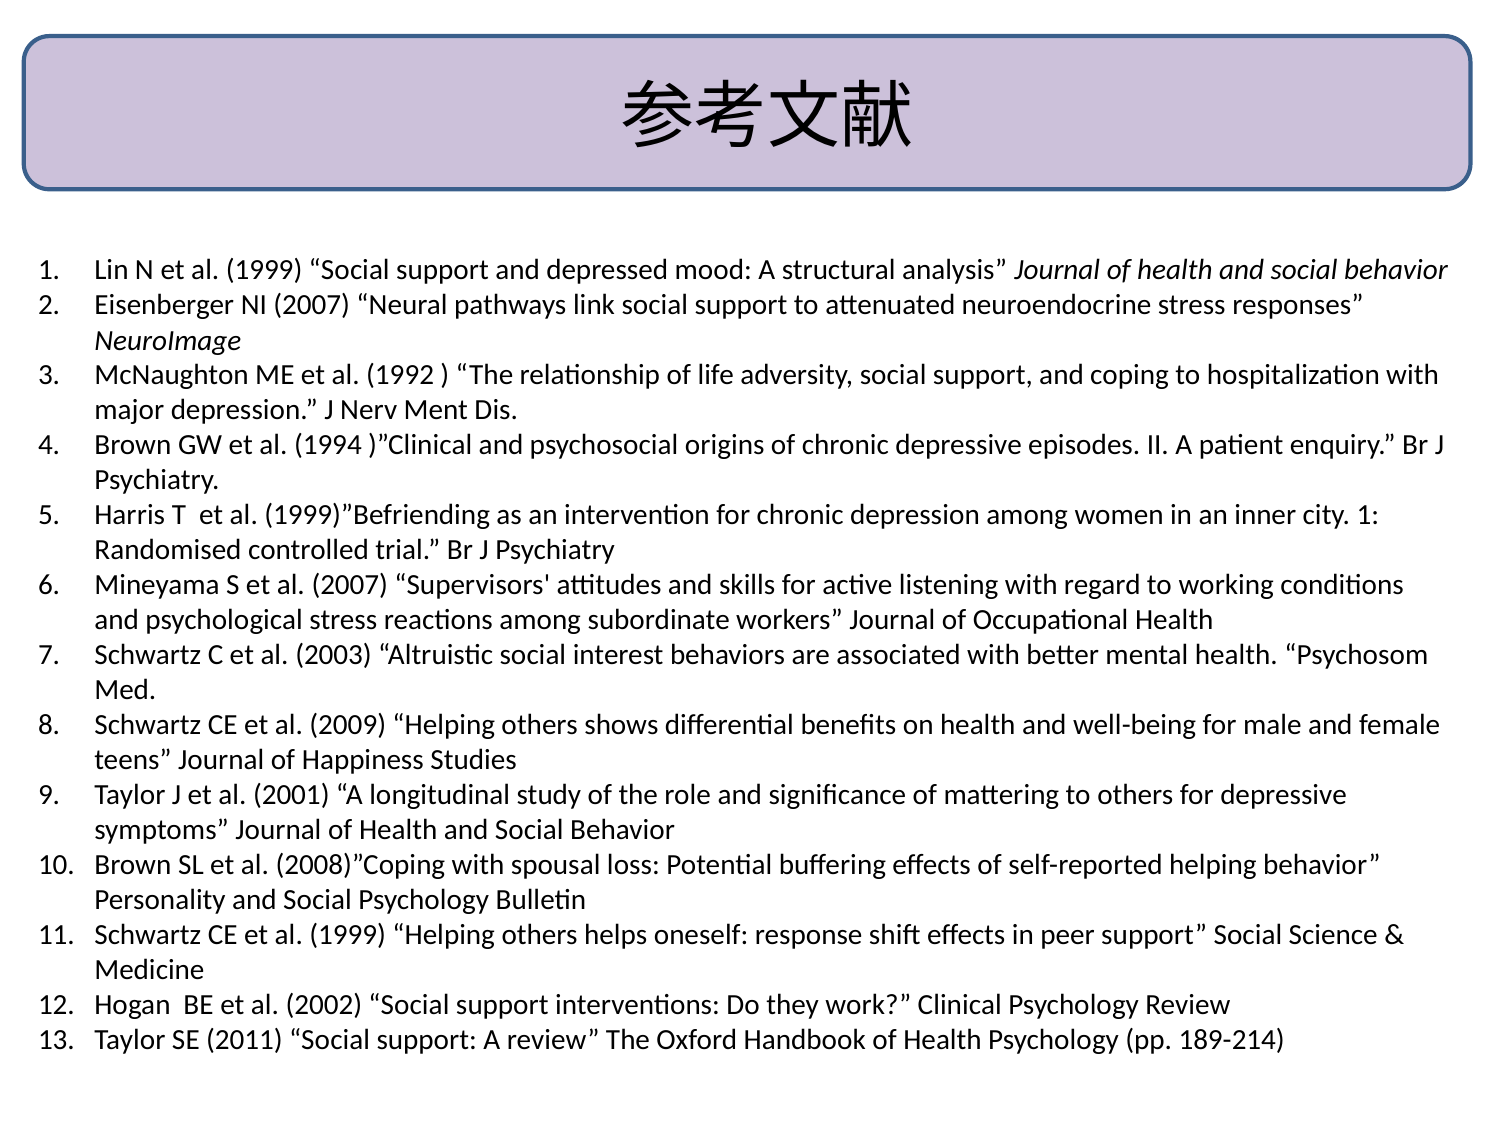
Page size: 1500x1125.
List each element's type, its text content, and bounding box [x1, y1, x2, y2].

text_box Lin N et al. (1999) “Social support and depressed mood: A structural analysis” Journal of health and social behavior Eisenberger NI (2007) “Neural pathways link social support to attenuated neuroendocrine stress responses” NeuroImage McNaughton ME et al. (1992 ) “The relationship of life adversity, social support, and coping to hospitalization with major depression.” J Nerv Ment Dis. Brown GW et al. (1994 )”Clinical and psychosocial origins of chronic depressive episodes. II. A patient enquiry.” Br J Psychiatry. Harris T et al. (1999)”Befriending as an intervention for chronic depression among women in an inner city. 1: Randomised controlled trial.” Br J Psychiatry Mineyama S et al. (2007) “Supervisors' attitudes and skills for active listening with regard to working conditions and psychological stress reactions among subordinate workers” Journal of Occupational Health Schwartz C et al. (2003) “Altruistic social interest behaviors are associated with better mental health. “Psychosom Med. Schwartz CE et al. (2009) “Helping others shows differential benefits on health and well-being for male and female teens” Journal of Happiness Studies Taylor J et al. (2001) “A longitudinal study of the role and significance of mattering to others for depressive symptoms” Journal of Health and Social Behavior Brown SL et al. (2008)”Coping with spousal loss: Potential buffering effects of self-reported helping behavior” Personality and Social Psychology Bulletin Schwartz CE et al. (1999) “Helping others helps oneself: response shift effects in peer support” Social Science & Medicine Hogan BE et al. (2002) “Social support interventions: Do they work?” Clinical Psychology Review Taylor SE (2011) “Social support: A review” The Oxford Handbook of Health Psychology (pp. 189-214) [23, 243, 1471, 1063]
text_box 参考文献 [92, 36, 1443, 190]
text_box [21, 33, 1473, 192]
